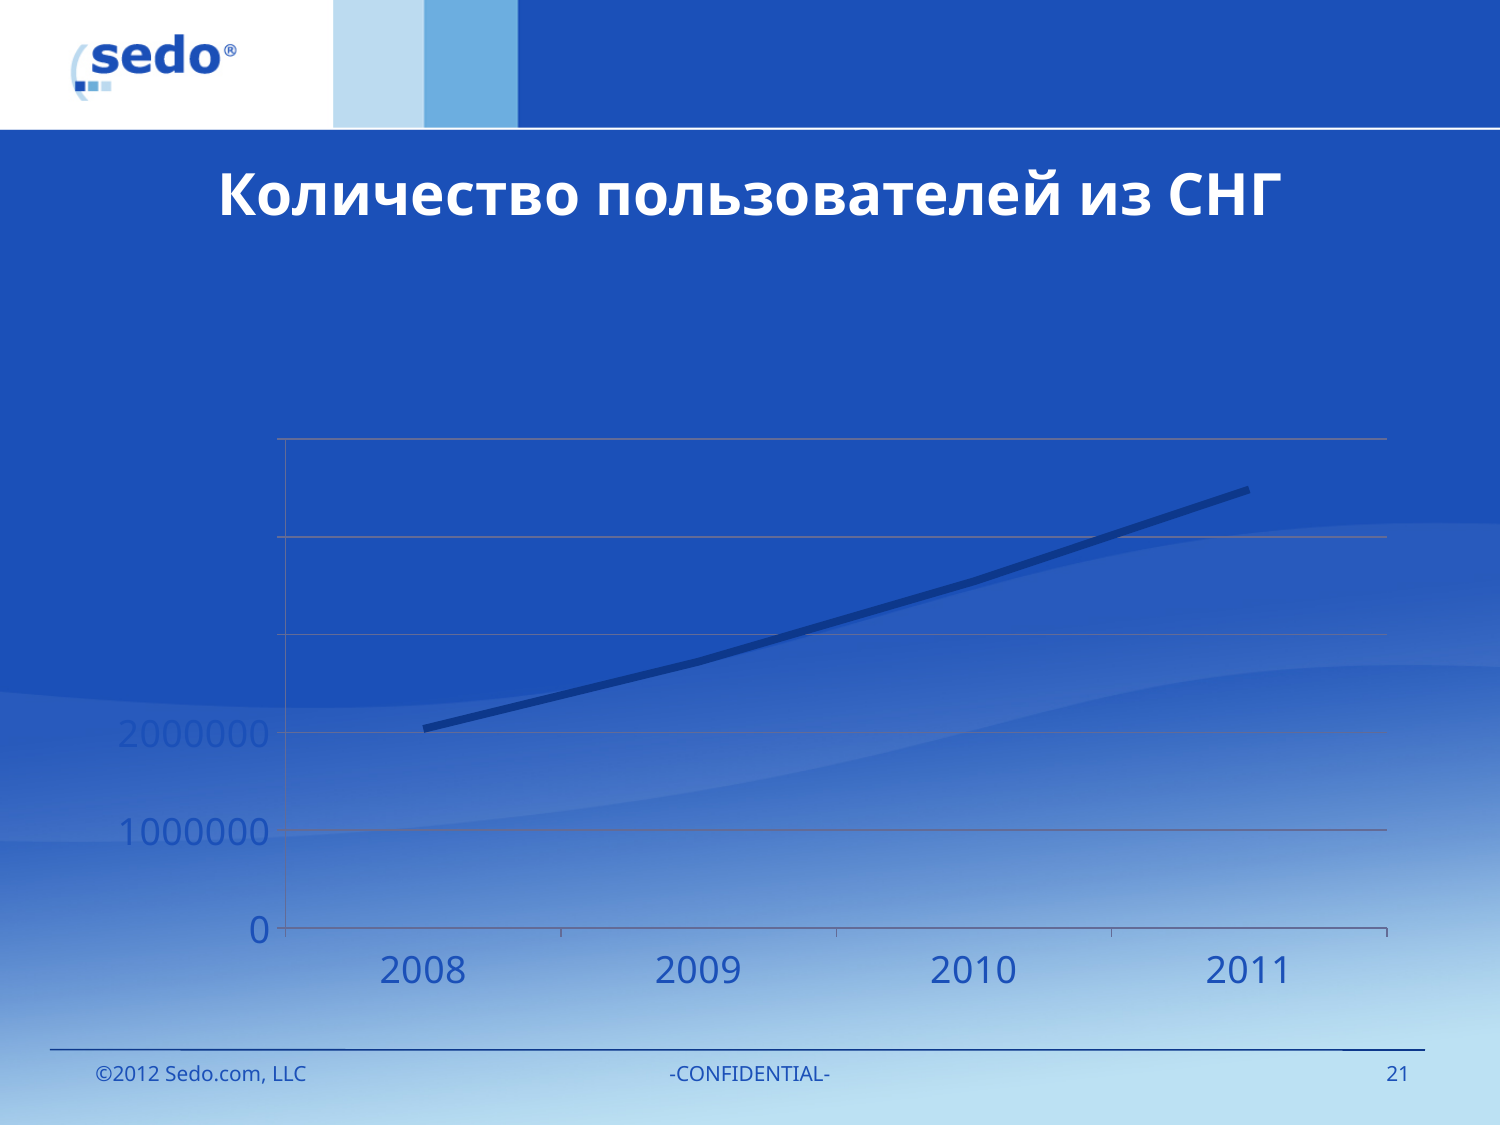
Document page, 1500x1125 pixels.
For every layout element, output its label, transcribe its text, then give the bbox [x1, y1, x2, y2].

slide_number 21 [1074, 1056, 1425, 1113]
picture [0, 0, 1500, 1125]
title Количество пользователей из СНГ [31, 149, 1469, 250]
footer -CONFIDENTIAL- [512, 1056, 988, 1113]
slide_number ©2012 Sedo.com, LLC [75, 1052, 425, 1113]
chart [62, 332, 1459, 1013]
